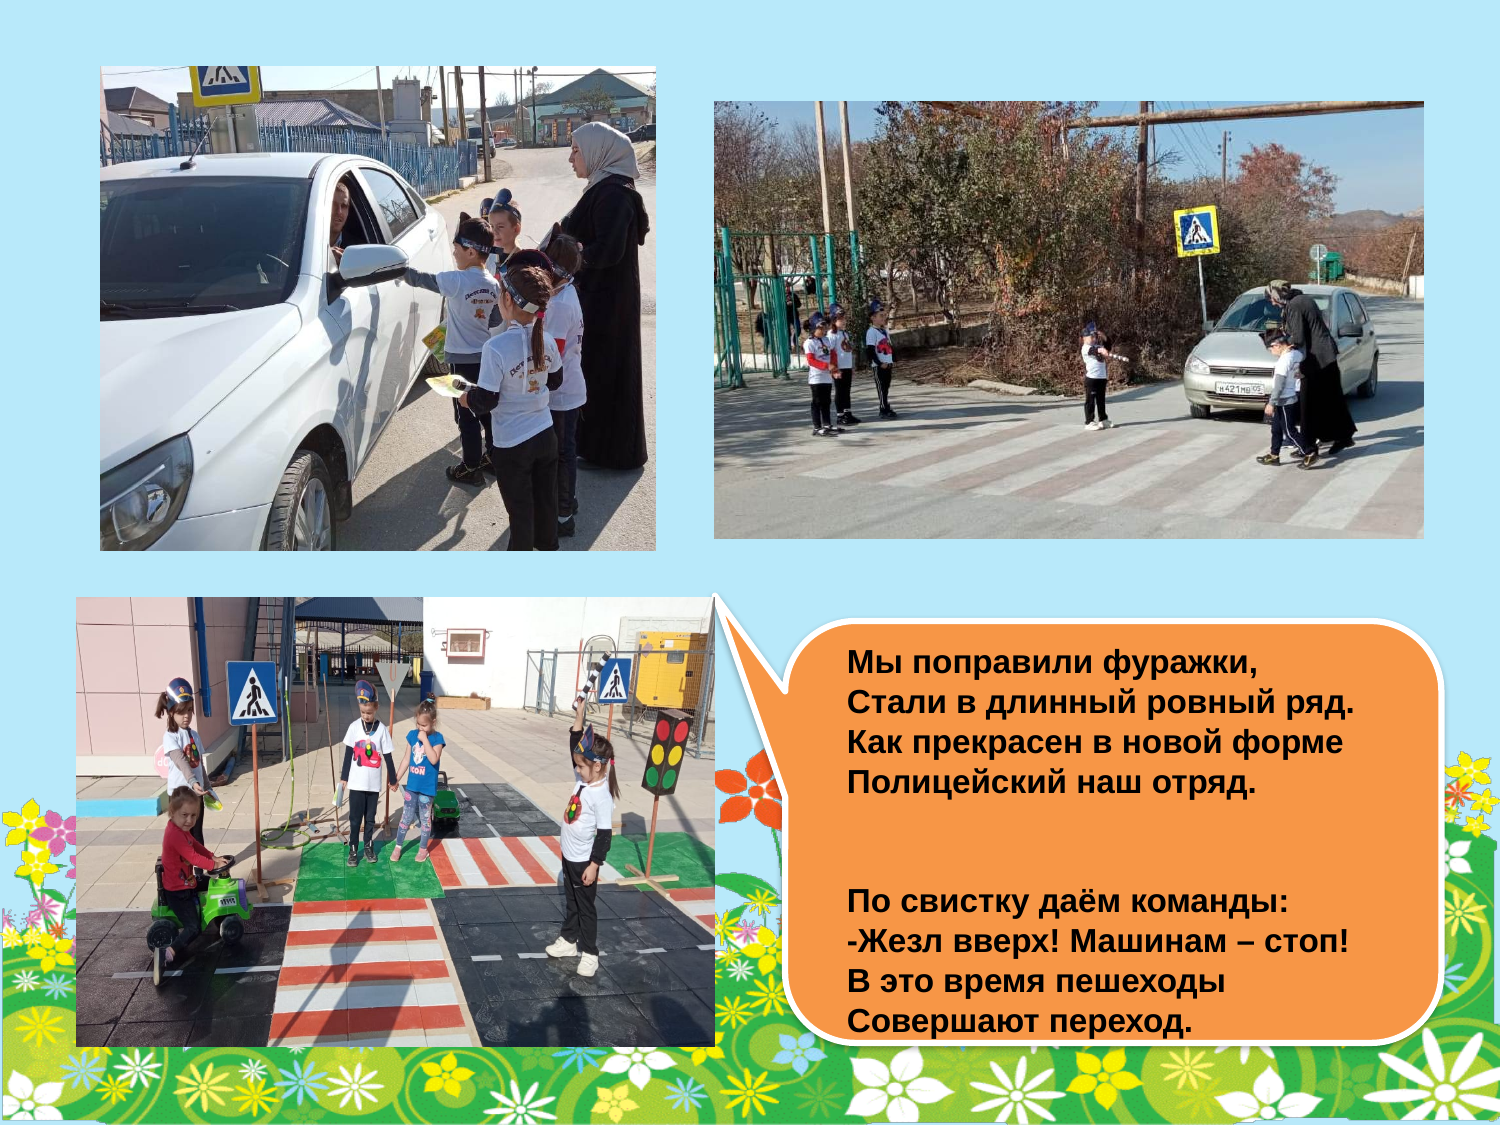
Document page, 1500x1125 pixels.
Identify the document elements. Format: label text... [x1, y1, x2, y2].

text_box Мы поправили фуражки, Стали в длинный ровный ряд. Как прекрасен в новой форме Полицейский наш отряд. По свистку даём команды: -Жезл вверх! Машинам – стоп! В это время пешеходы Совершают переход. [832, 632, 1383, 1082]
picture [714, 101, 1424, 540]
text_box [711, 592, 1445, 1046]
picture [0, 597, 1500, 1125]
picture [100, 66, 656, 551]
